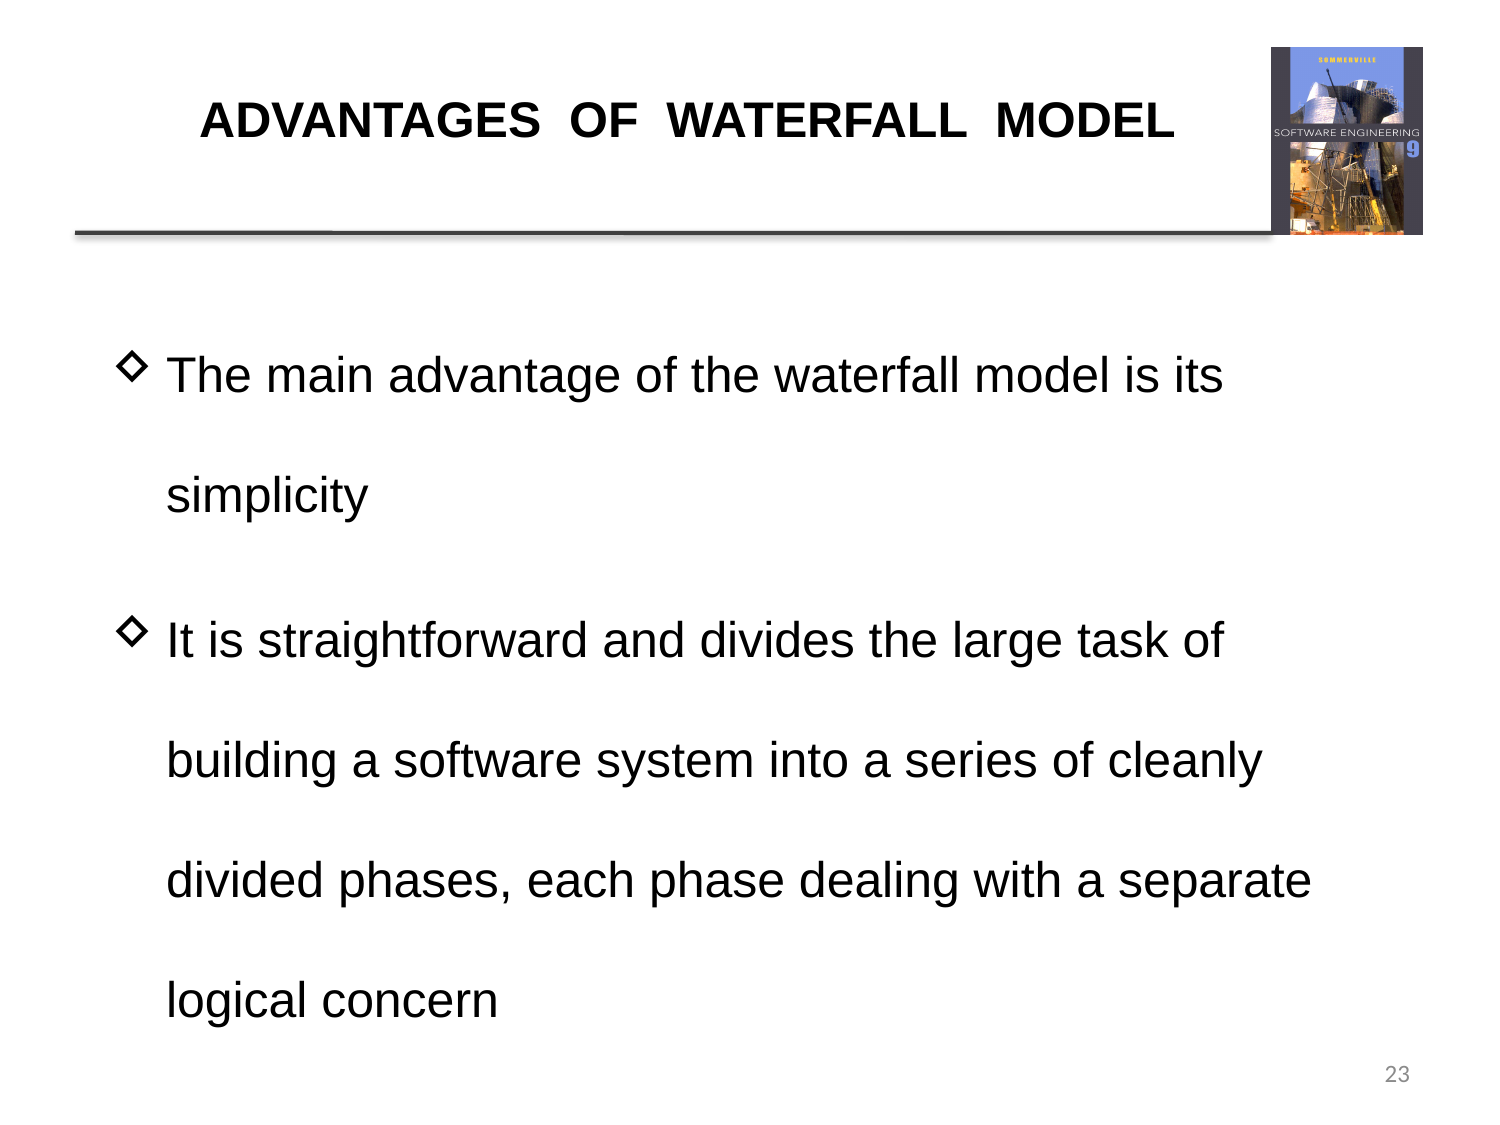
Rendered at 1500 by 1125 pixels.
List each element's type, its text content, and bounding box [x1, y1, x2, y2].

slide_number 23 [1074, 1042, 1425, 1103]
list The main advantage of the waterfall model is its simplicity It is straightforward and divides the large task of building a software system into a series of cleanly divided phases, each phase dealing with a separate logical concern [95, 275, 1410, 1013]
picture [1271, 47, 1423, 235]
title ADVANTAGES OF WATERFALL MODEL [74, 37, 1301, 198]
